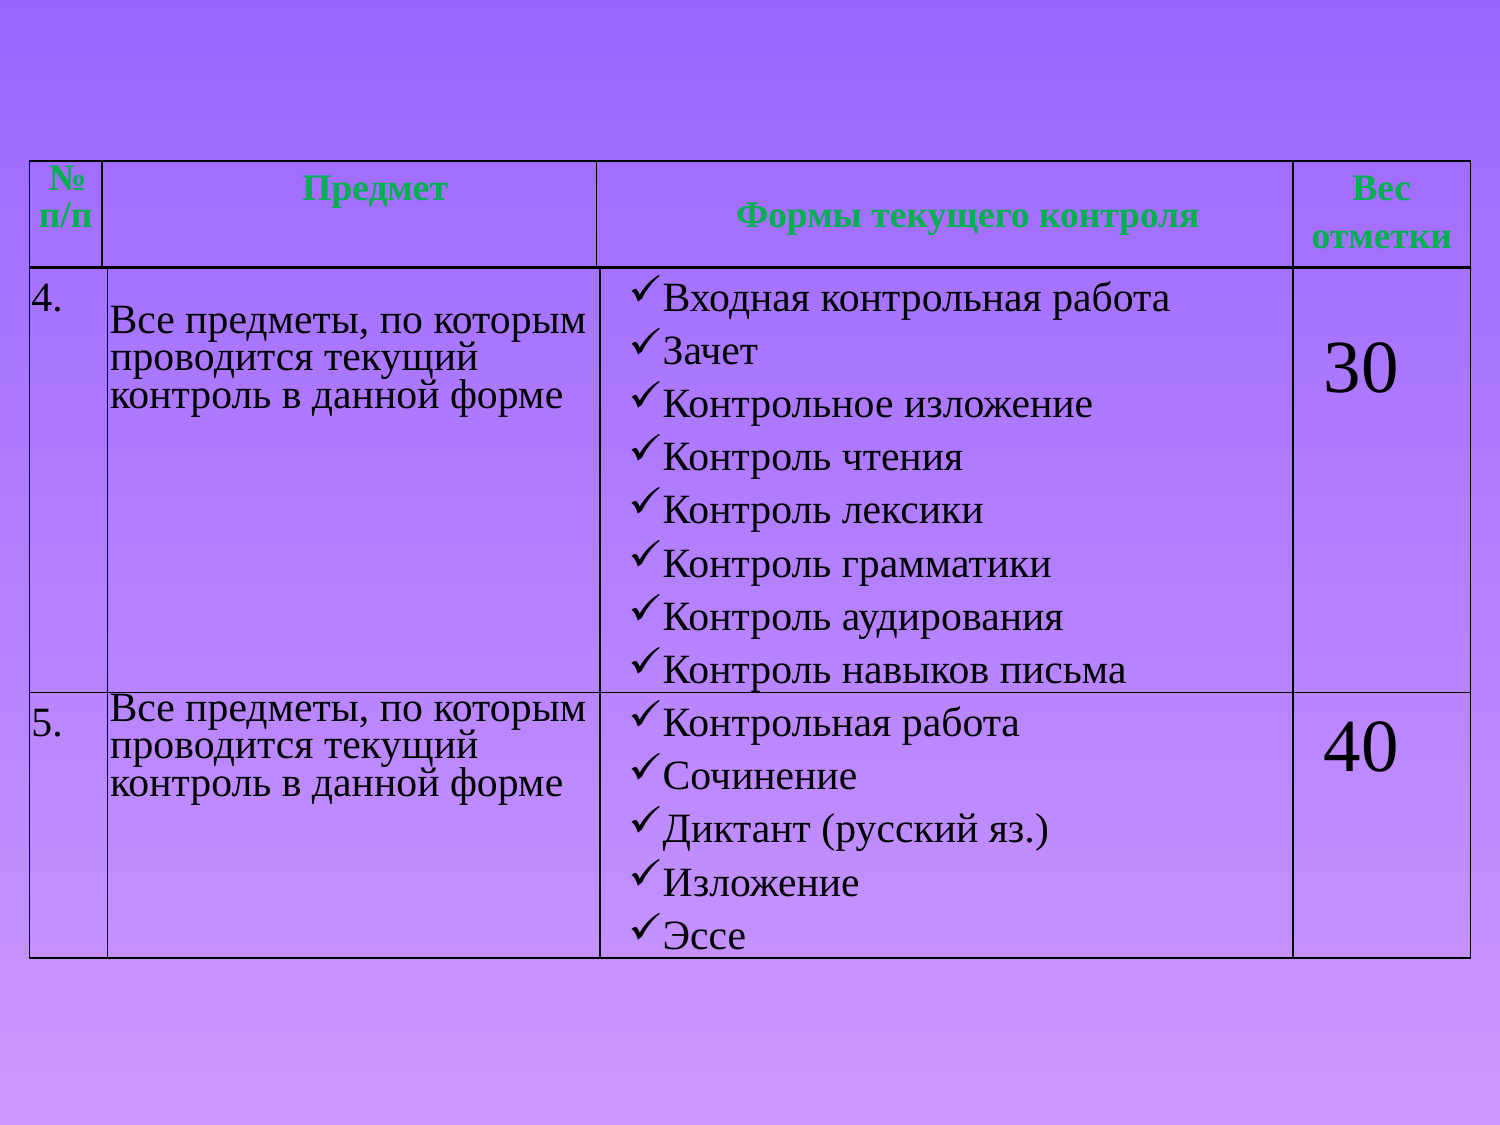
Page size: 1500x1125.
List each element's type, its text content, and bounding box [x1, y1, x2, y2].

table_header 4. [30, 269, 107, 692]
table_header 30 [1294, 269, 1470, 692]
table_header Формы текущего контроля [597, 162, 1292, 267]
table_header Вес отметки [1294, 162, 1470, 267]
table_cell 40 [1294, 693, 1470, 957]
table_header № п/п [30, 162, 101, 267]
table_header Предмет [103, 162, 596, 267]
table_header Все предметы, по которым проводится текущий контроль в данной форме [108, 269, 599, 692]
table_cell 5. [30, 693, 107, 957]
table_cell Все предметы, по которым проводится текущий контроль в данной форме [108, 693, 599, 957]
table_header Входная контрольная работа Зачет Контрольное изложение Контроль чтения Контроль лексики Контроль грамматики Контроль аудирования Контроль навыков письма [601, 269, 1292, 692]
table_cell Контрольная работа Сочинение Диктант (русский яз.) Изложение Эссе [601, 693, 1292, 957]
